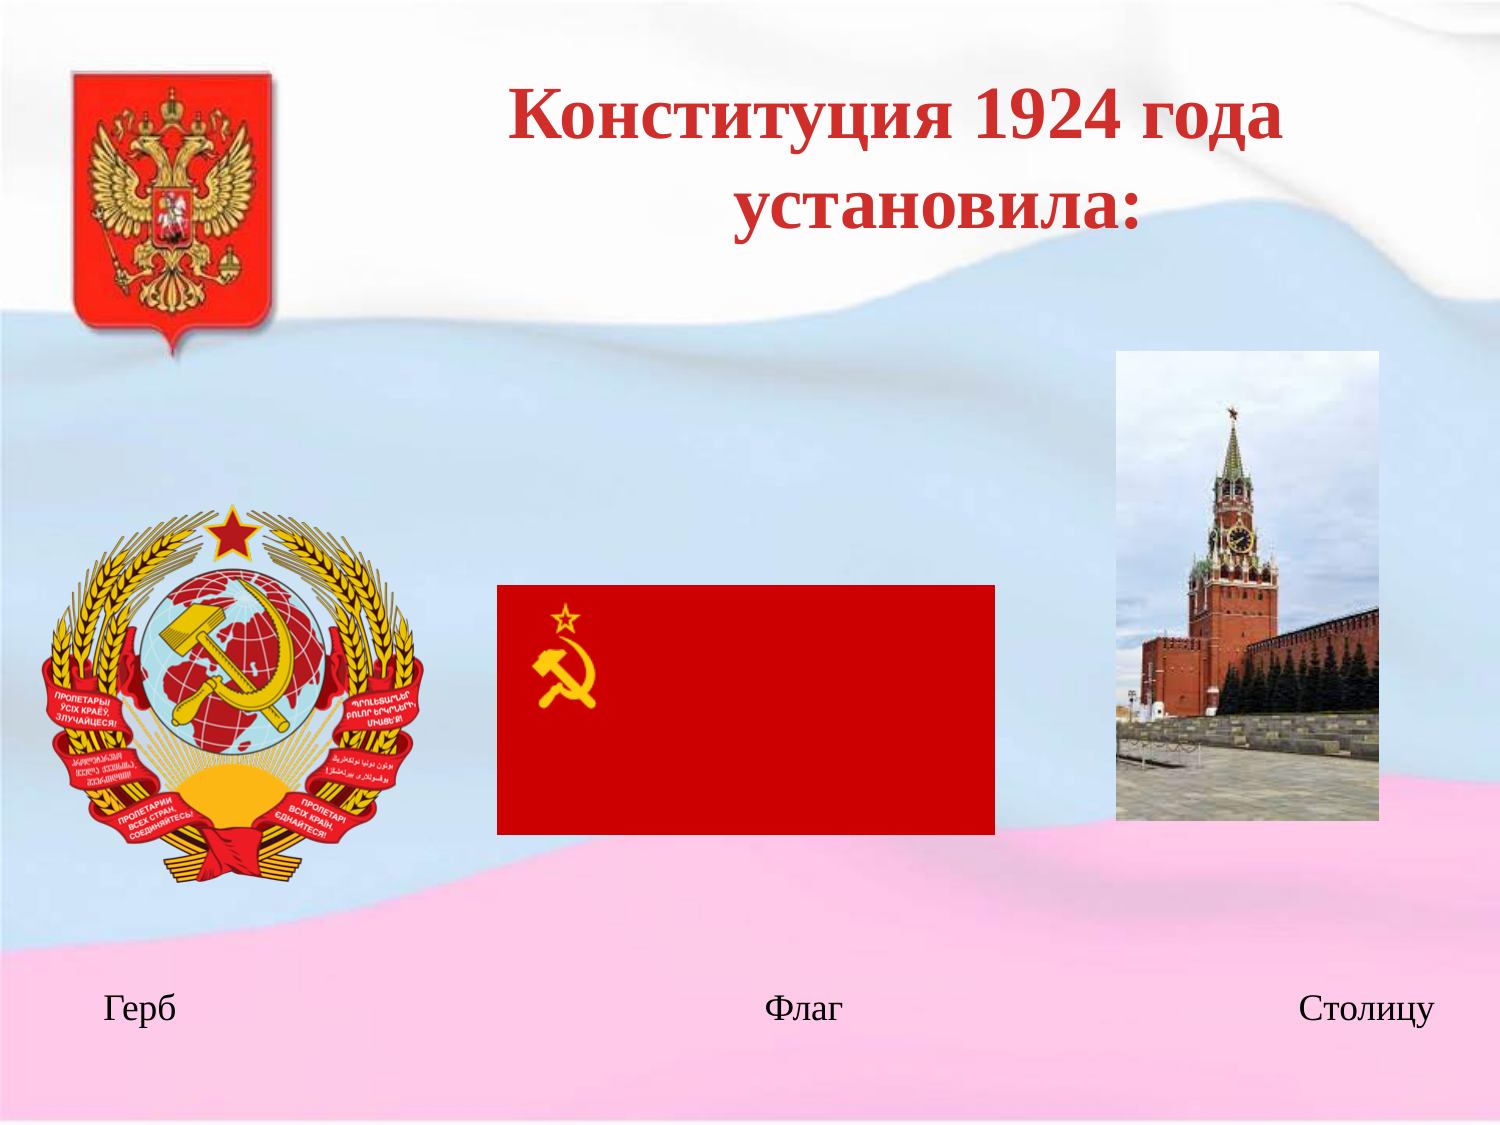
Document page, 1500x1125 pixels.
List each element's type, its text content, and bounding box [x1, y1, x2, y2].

picture [0, 0, 1500, 1125]
text_box Герб Флаг Столицу [88, 975, 1459, 1036]
text_box Конституция 1924 года установила: [494, 56, 1300, 251]
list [41, 503, 424, 883]
